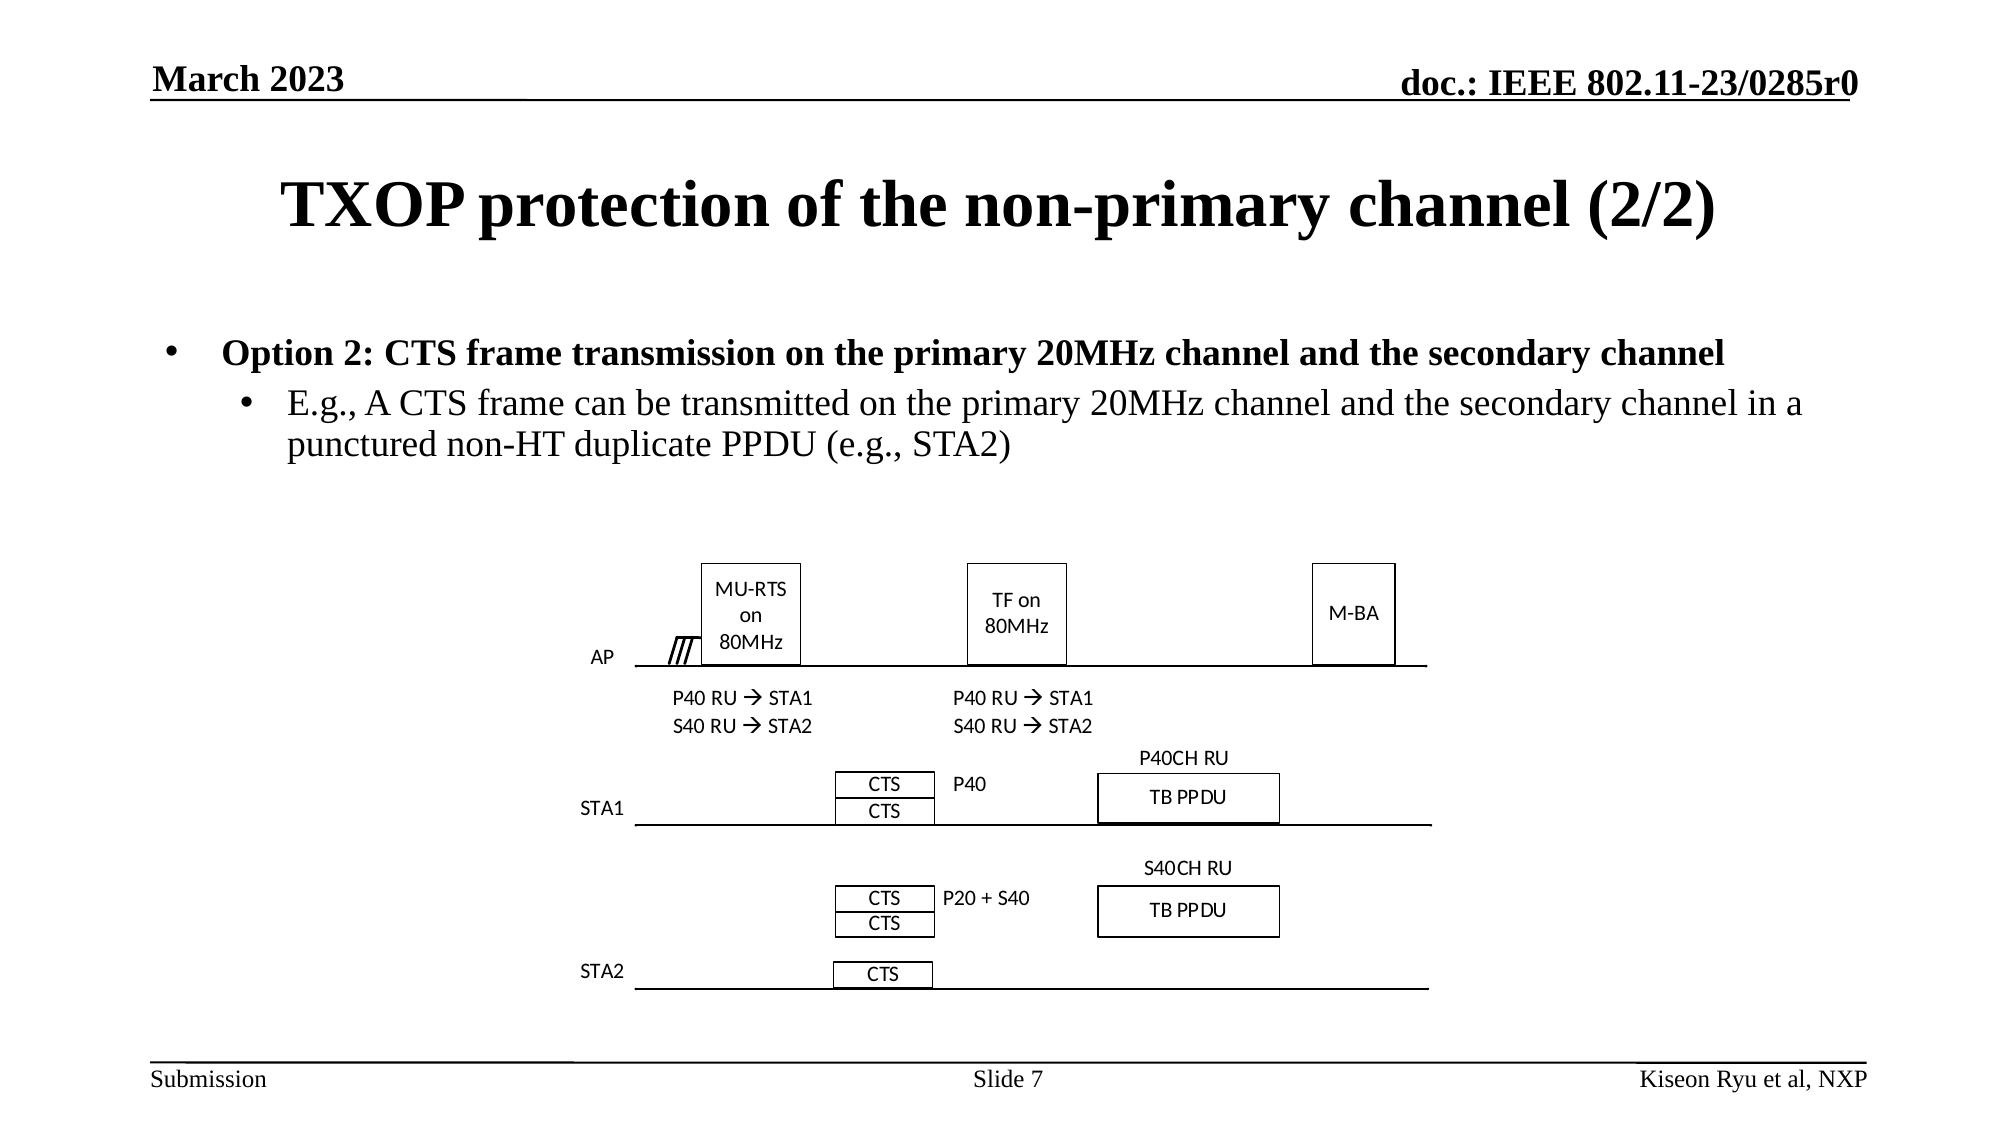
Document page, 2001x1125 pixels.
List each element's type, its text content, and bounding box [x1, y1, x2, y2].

title TXOP protection of the non-primary channel (2/2) [149, 112, 1850, 288]
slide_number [152, 54, 563, 100]
picture [566, 560, 1434, 1000]
list Option 2: CTS frame transmission on the primary 20MHz channel and the secondary channel E.g., A CTS frame can be transmitted on the primary 20MHz channel and the secondary channel in a punctured non-HT duplicate PPDU (e.g., STA2) [149, 324, 1850, 1000]
footer Kiseon Ryu et al, NXP [1171, 1061, 1869, 1093]
slide_number Slide 7 [950, 1061, 1067, 1123]
